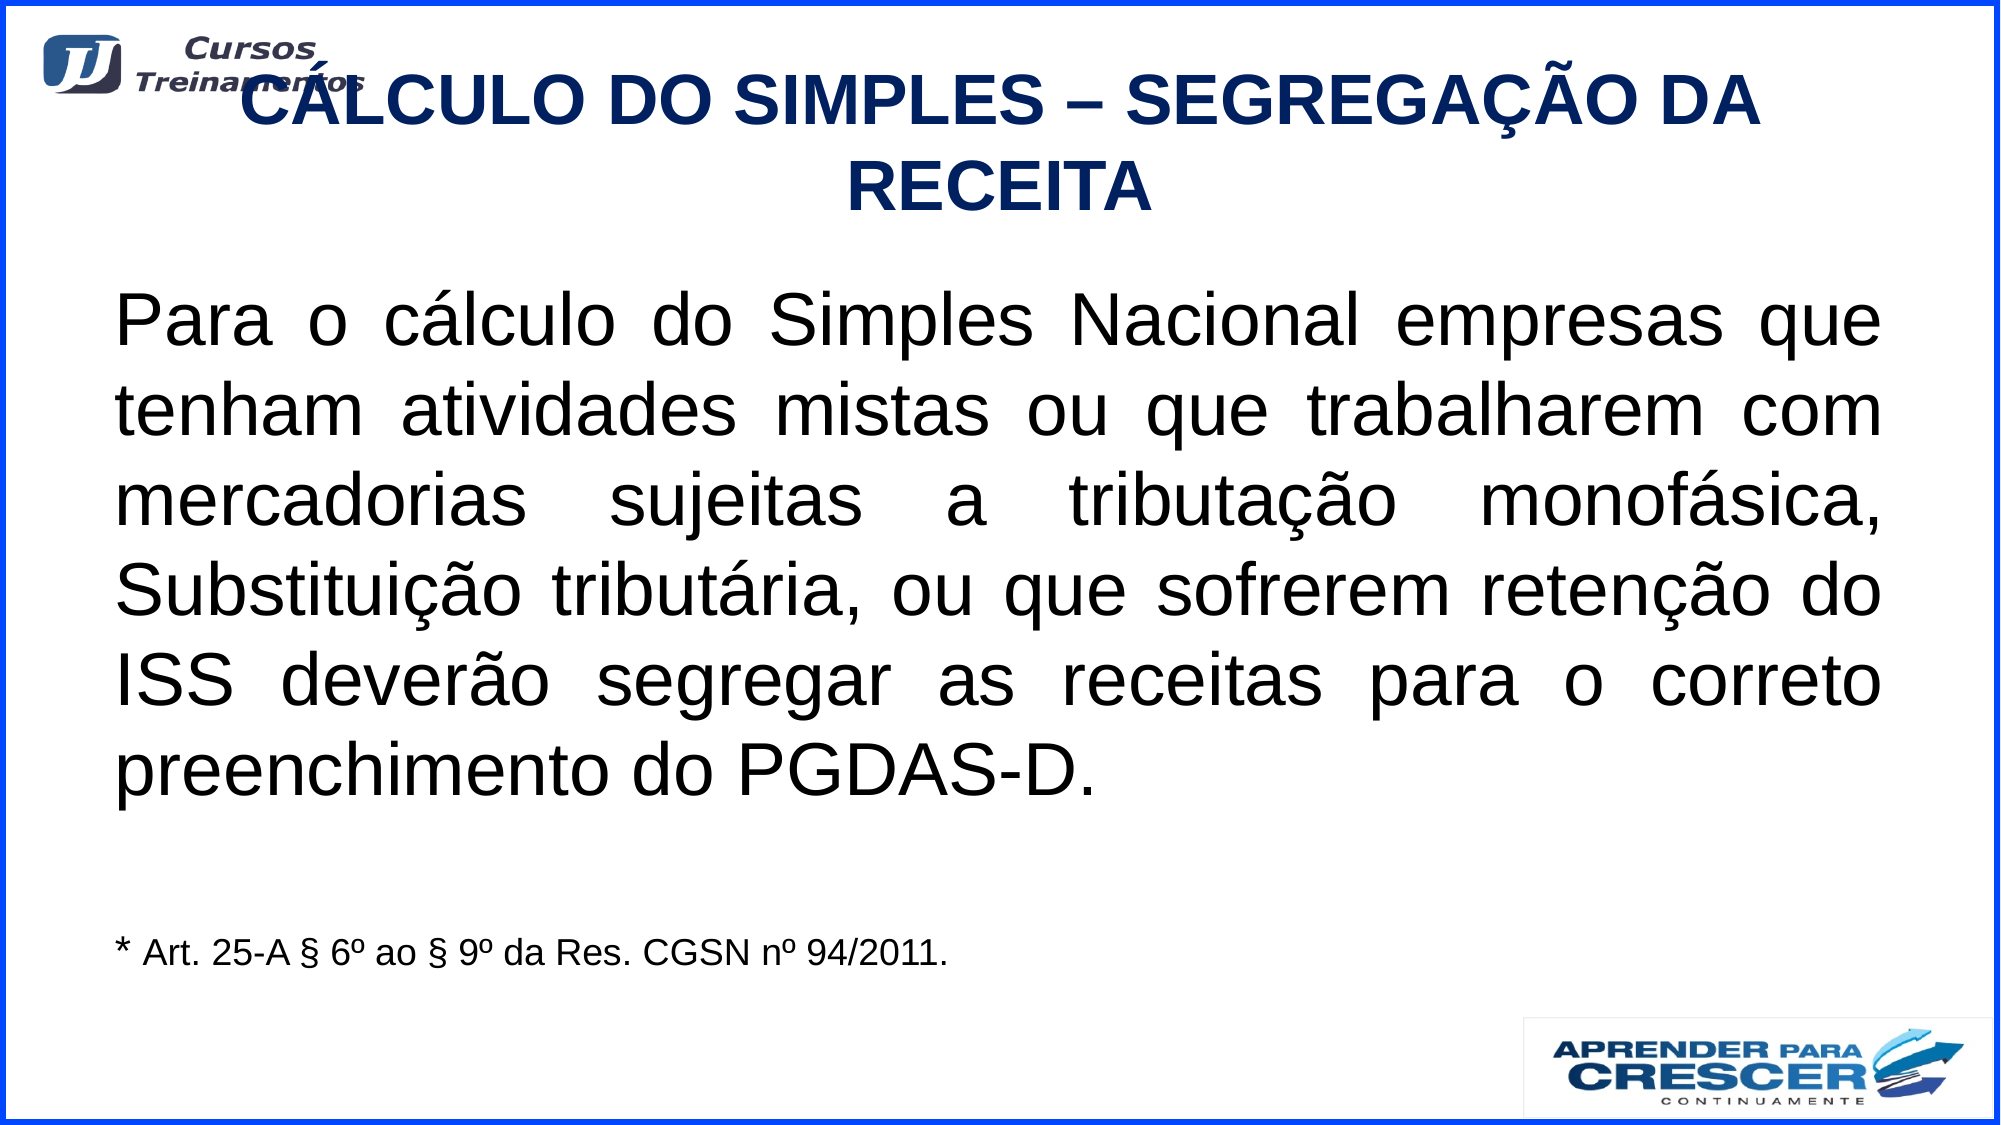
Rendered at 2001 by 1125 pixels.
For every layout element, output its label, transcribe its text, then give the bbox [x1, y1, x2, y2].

title Cálculo do Simples – Segregação da Receita [99, 45, 1900, 233]
list Para o cálculo do Simples Nacional empresas que tenham atividades mistas ou que trabalharem com mercadorias sujeitas a tributação monofásica, Substituição tributária, ou que sofrerem retenção do ISS deverão segregar as receitas para o correto preenchimento do PGDAS-D. * Art. 25-A § 6º ao § 9º da Res. CGSN nº 94/2011. [99, 262, 1900, 1005]
picture [1523, 1017, 1993, 1118]
picture [8, 7, 399, 121]
